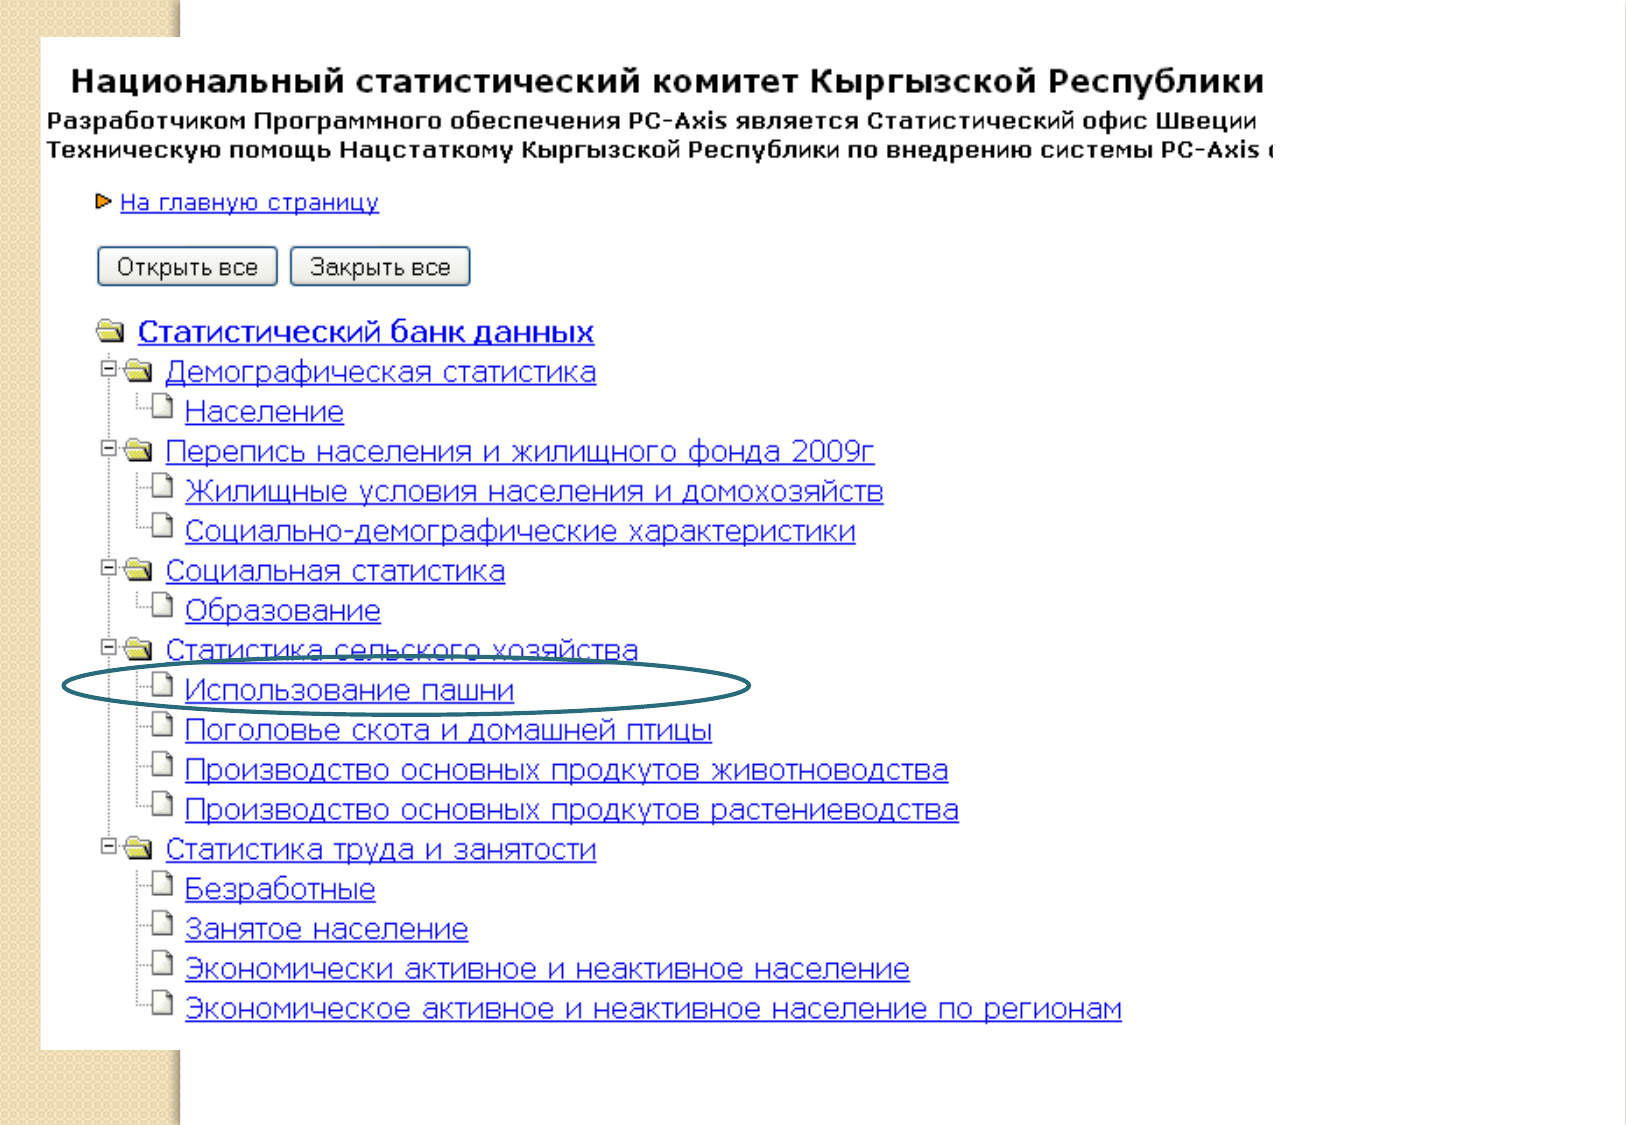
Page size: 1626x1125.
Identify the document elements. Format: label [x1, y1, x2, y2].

picture [40, 37, 1274, 1051]
